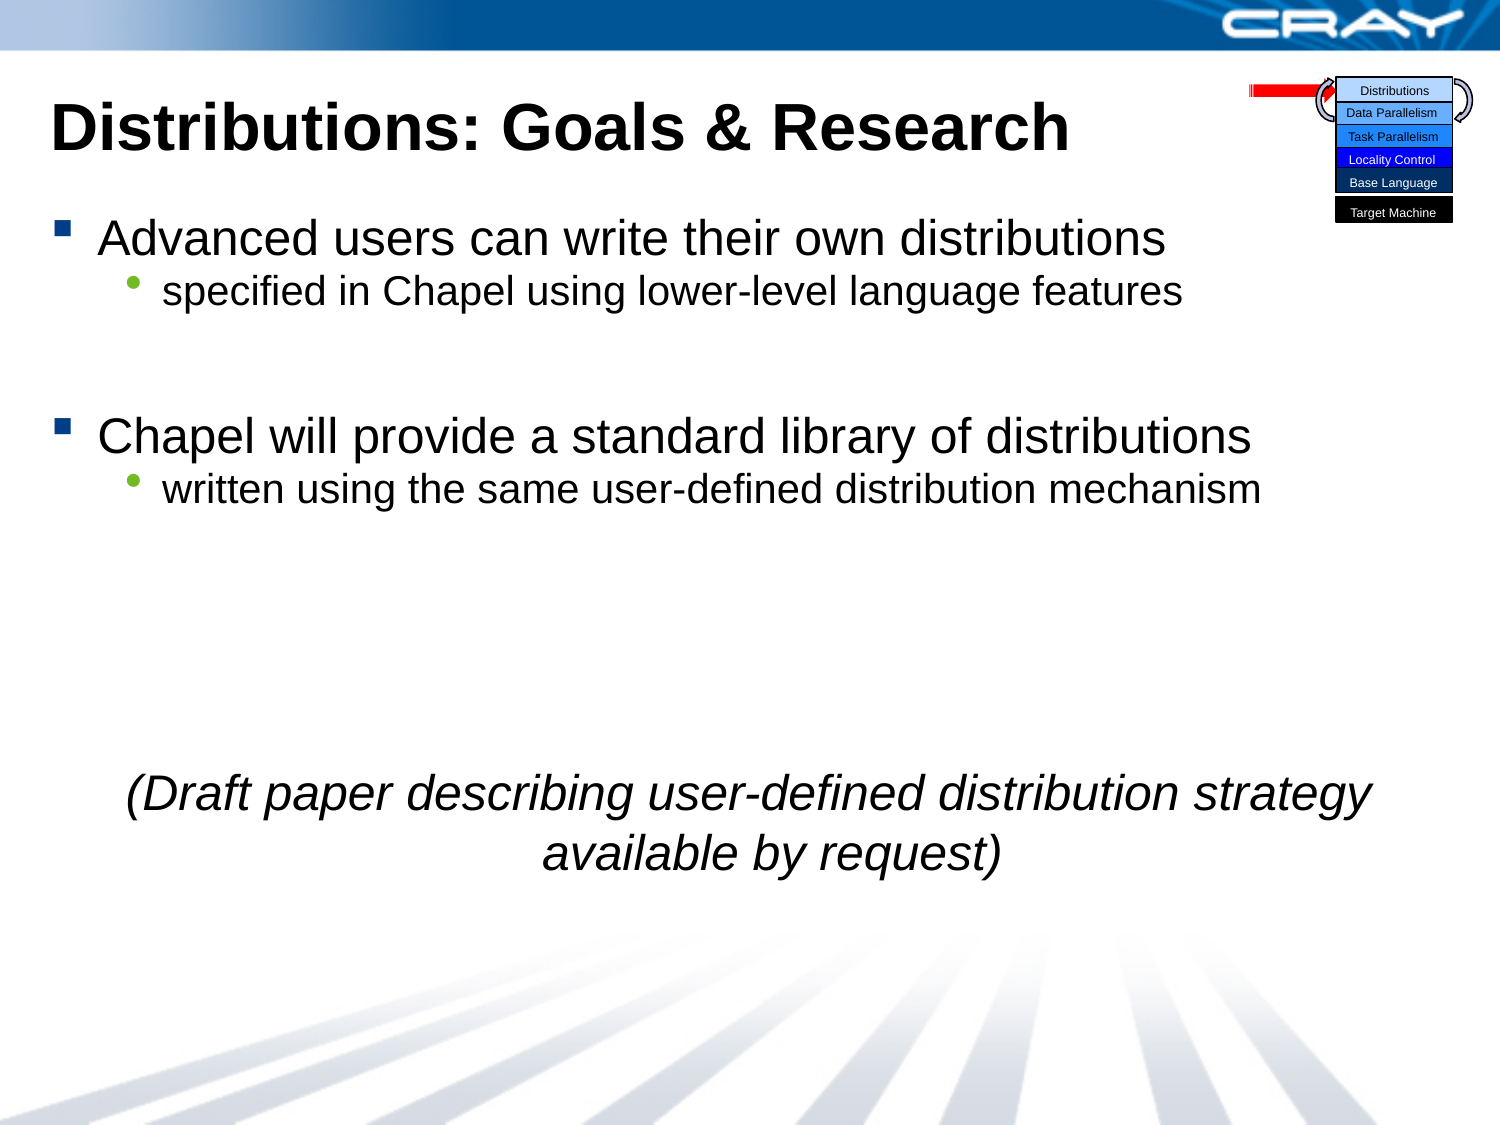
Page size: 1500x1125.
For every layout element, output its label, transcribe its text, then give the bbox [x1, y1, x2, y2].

title Distributions: Goals & Research [34, 76, 1310, 162]
list Advanced users can write their own distributions specified in Chapel using lower-level language features Chapel will provide a standard library of distributions written using the same user-defined distribution mechanism (Draft paper describing user-defined distribution strategy available by request) [34, 197, 1464, 1050]
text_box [1313, 74, 1476, 228]
picture [0, 0, 1500, 1125]
text_box [1249, 84, 1308, 97]
